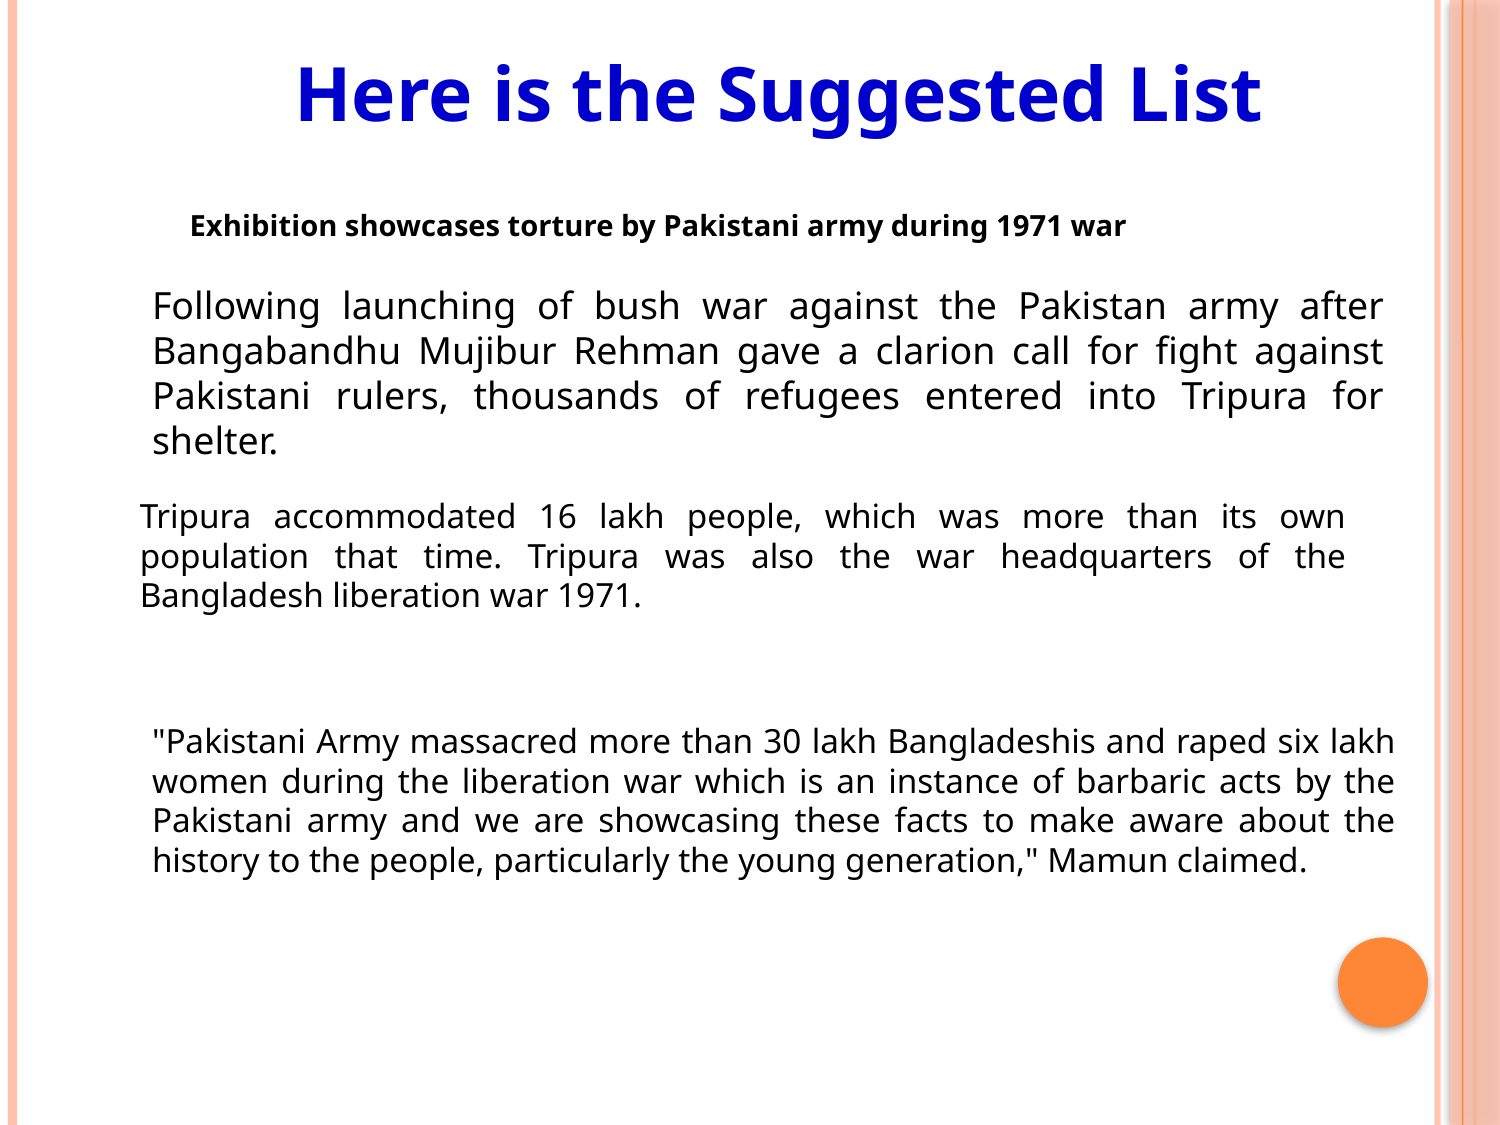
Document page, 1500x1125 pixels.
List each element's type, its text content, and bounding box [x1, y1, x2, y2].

text_box Following launching of bush war against the Pakistan army after Bangabandhu Mujibur Rehman gave a clarion call for fight against Pakistani rulers, thousands of refugees entered into Tripura for shelter. [137, 274, 1400, 470]
text_box Exhibition showcases torture by Pakistani army during 1971 war [174, 199, 1300, 250]
text_box Here is the Suggested List [279, 39, 1279, 144]
text_box "Pakistani Army massacred more than 30 lakh Bangladeshis and raped six lakh women during the liberation war which is an instance of barbaric acts by the Pakistani army and we are showcasing these facts to make aware about the history to the people, particularly the young generation," Mamun claimed. [137, 712, 1413, 887]
text_box Tripura accommodated 16 lakh people, which was more than its own population that time. Tripura was also the war headquarters of the Bangladesh liberation war 1971. [125, 487, 1363, 622]
